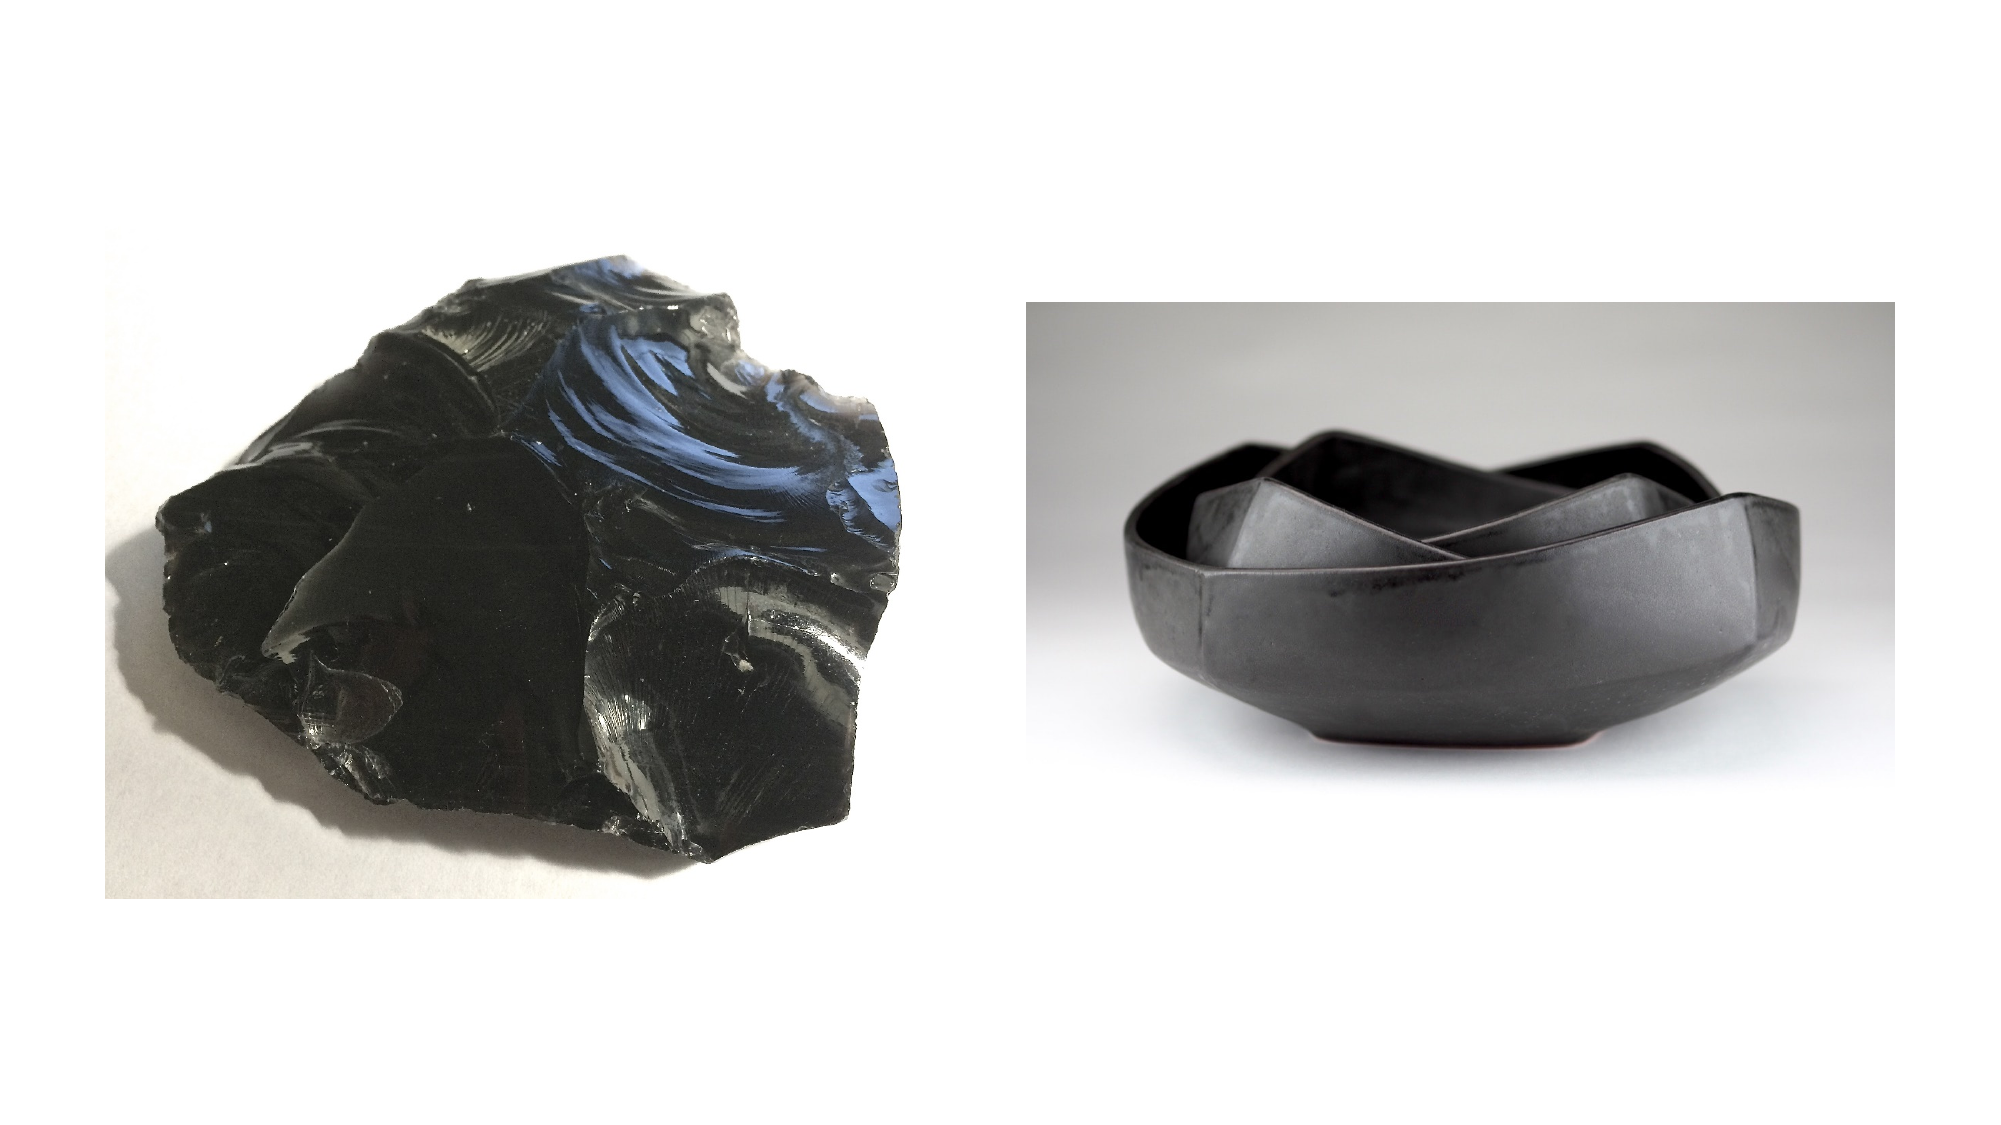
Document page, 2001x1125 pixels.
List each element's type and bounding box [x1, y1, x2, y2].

picture [105, 226, 974, 899]
picture [1026, 302, 1895, 823]
